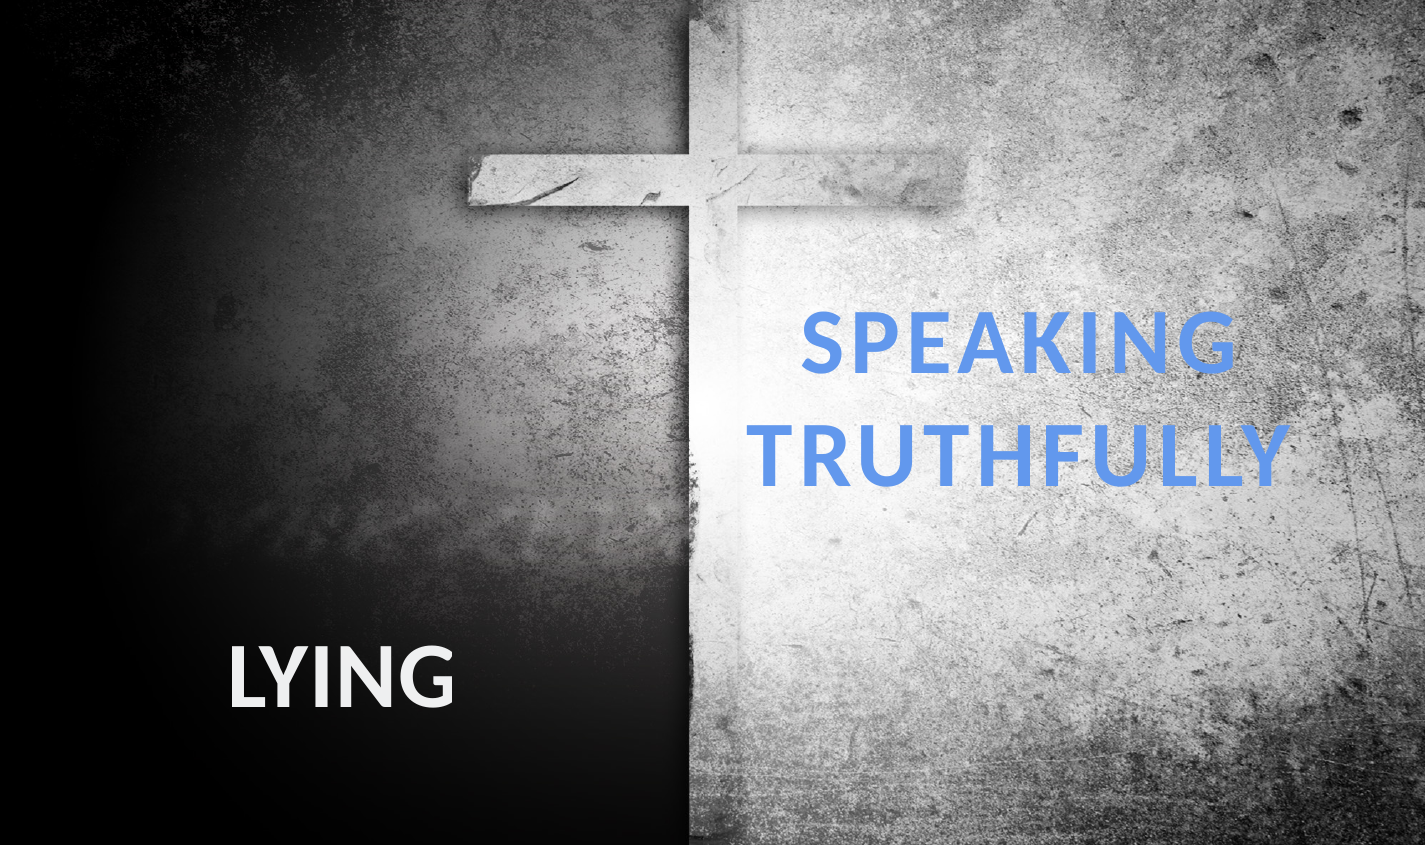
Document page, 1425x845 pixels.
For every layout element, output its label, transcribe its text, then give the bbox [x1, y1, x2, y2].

text_box SPEAKING TRUTHFULLY [731, 272, 1307, 513]
picture [0, 0, 1425, 845]
text_box LYING [212, 606, 474, 734]
